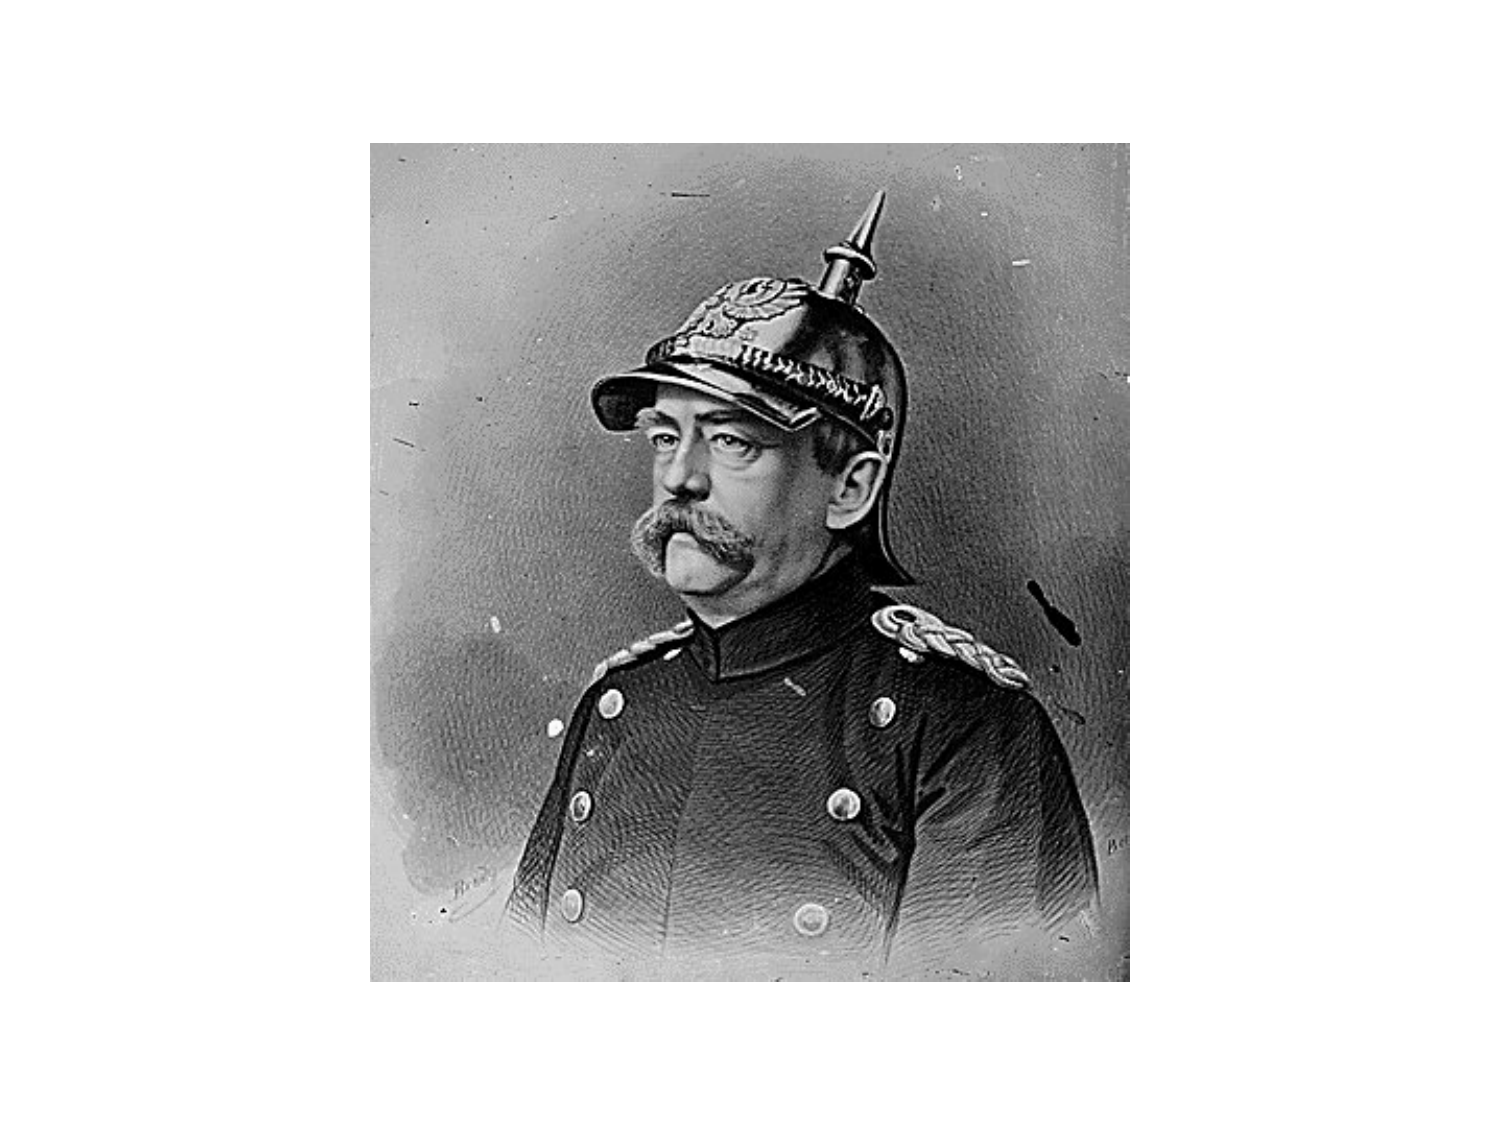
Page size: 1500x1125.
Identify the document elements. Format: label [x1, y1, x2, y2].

picture [370, 143, 1130, 982]
